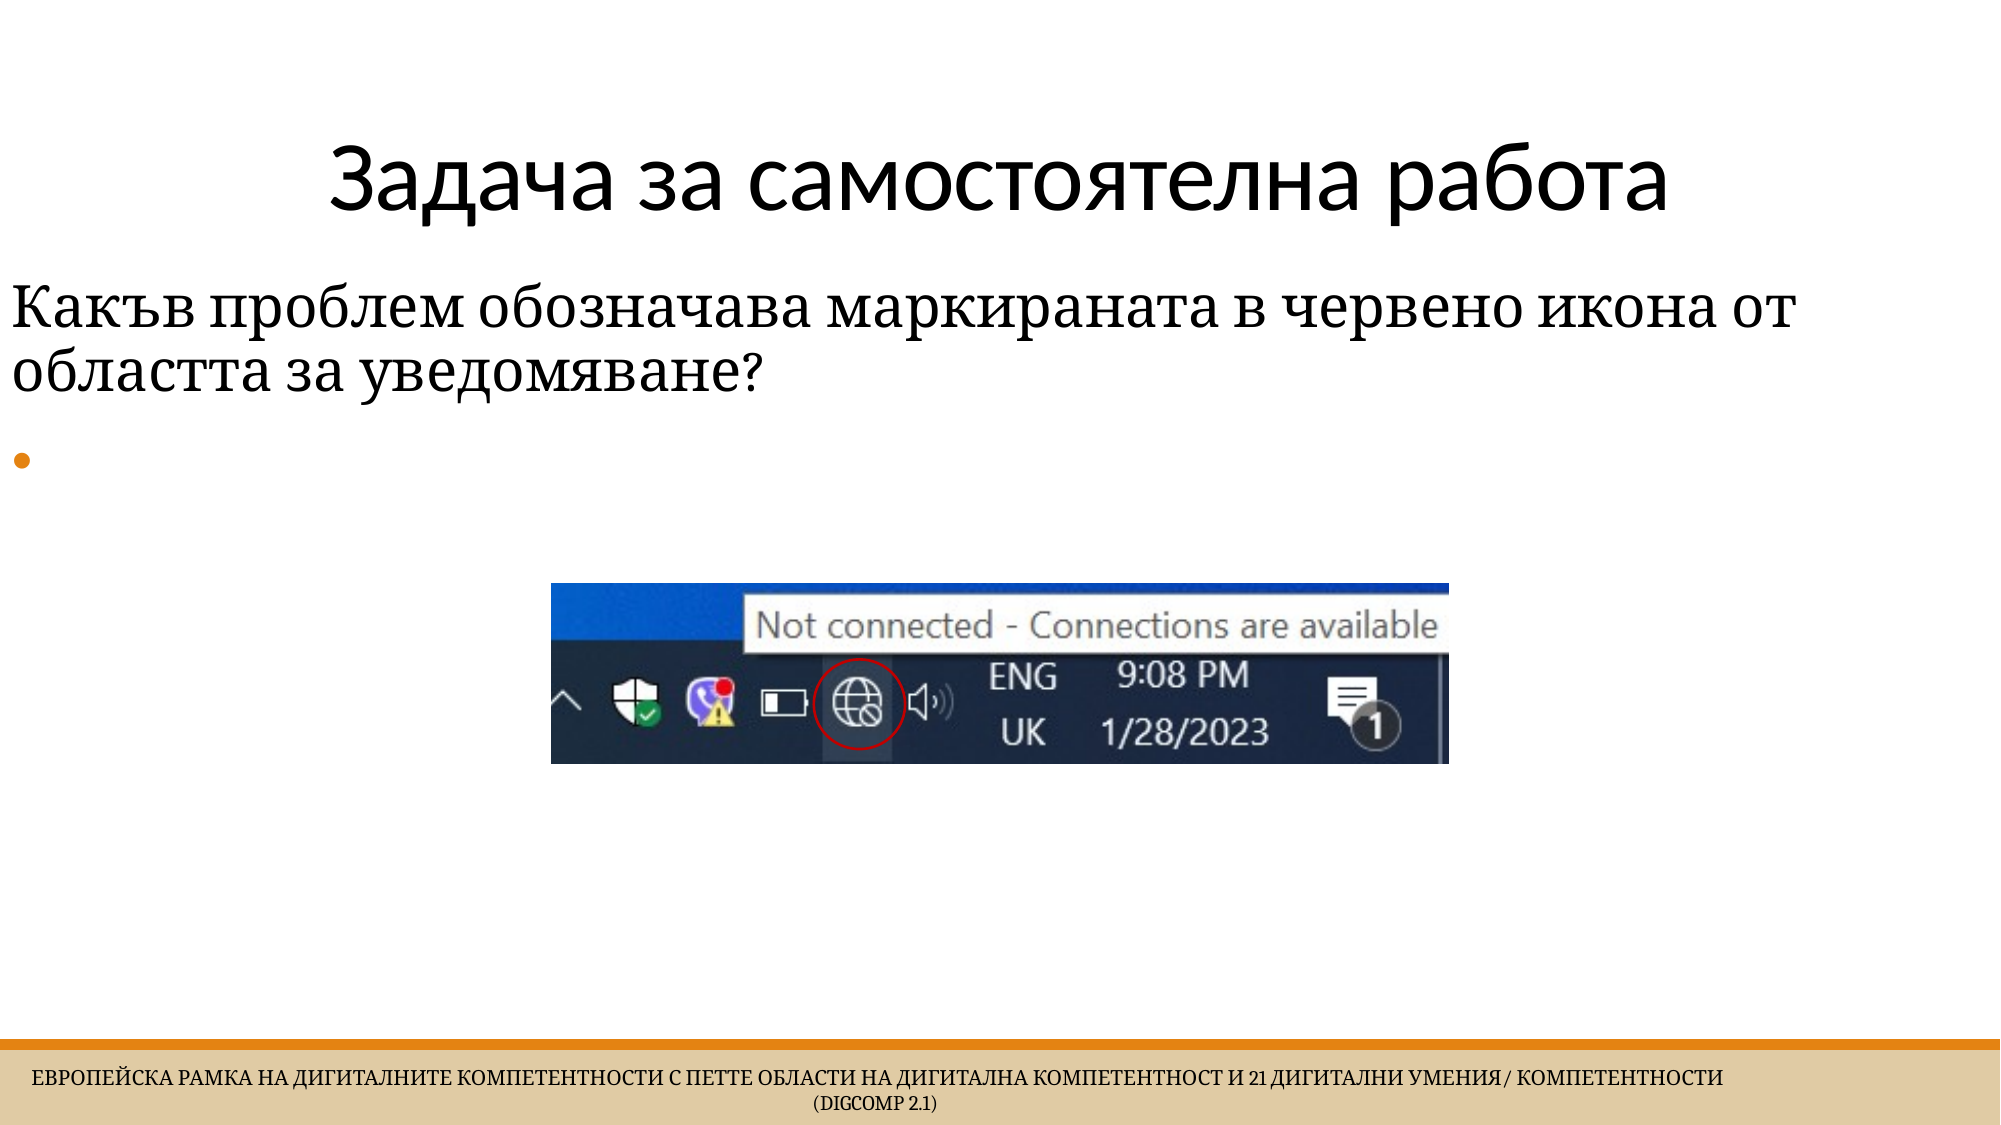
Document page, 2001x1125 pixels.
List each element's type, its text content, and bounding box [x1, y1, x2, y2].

title Задача за самостоятелна работа [0, 0, 2000, 238]
footer Европейска Рамка на дигиталните компетентности с петте области на дигитална компетентност и 21 дигитални умения/ компетентности (DigComp 2.1) [0, 1059, 1751, 1120]
picture [550, 583, 1450, 765]
list Какъв проблем обозначава маркираната в червено икона от областта за уведомяване? [0, 265, 2000, 1034]
